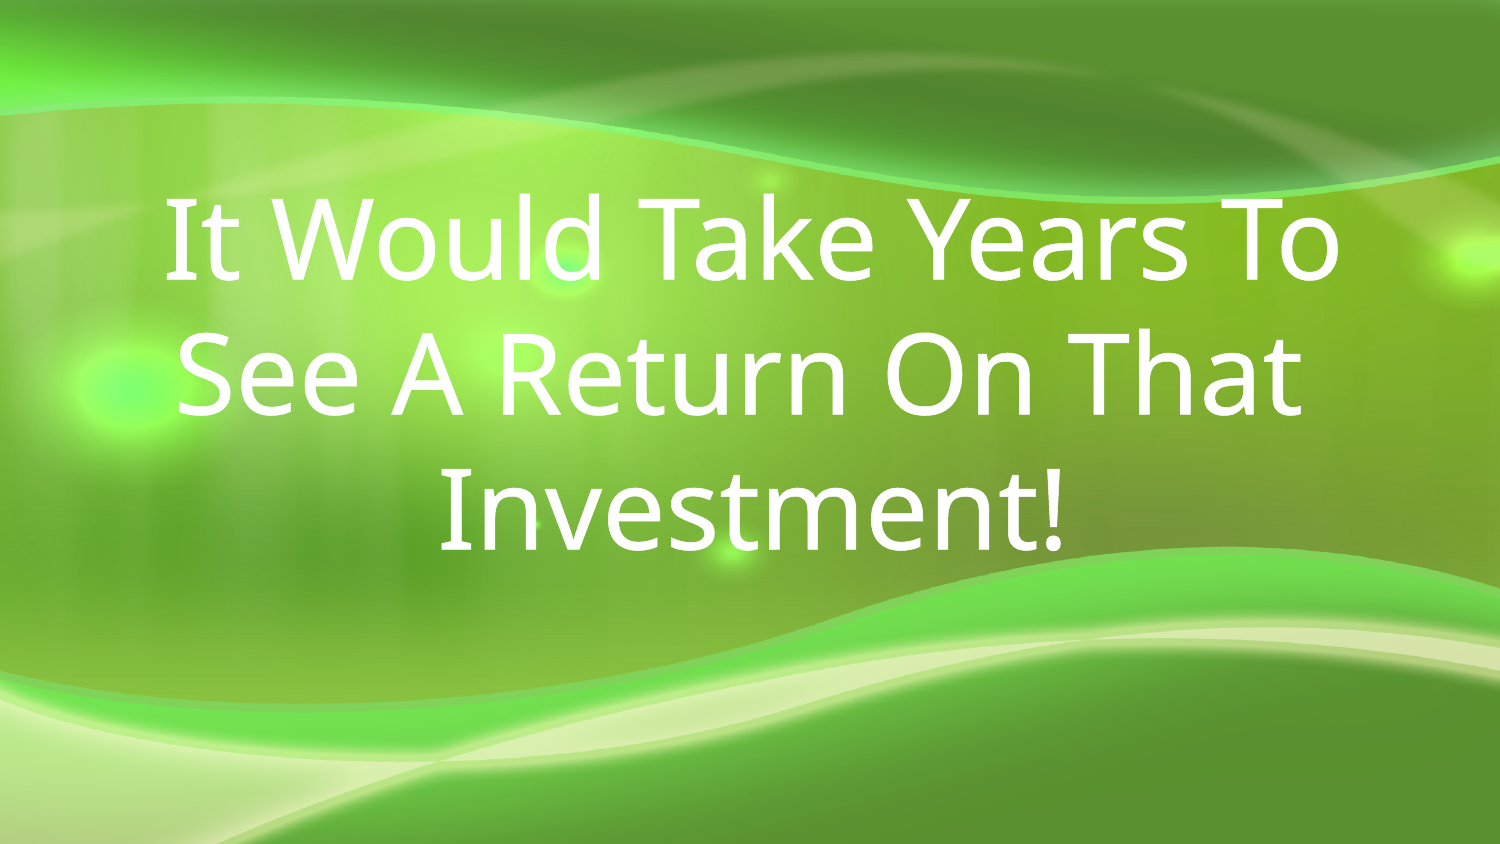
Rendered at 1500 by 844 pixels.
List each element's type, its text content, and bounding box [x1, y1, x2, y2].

text_box It Would Take Years To See A Return On That Investment! [147, 159, 1360, 580]
picture [0, 0, 1500, 844]
